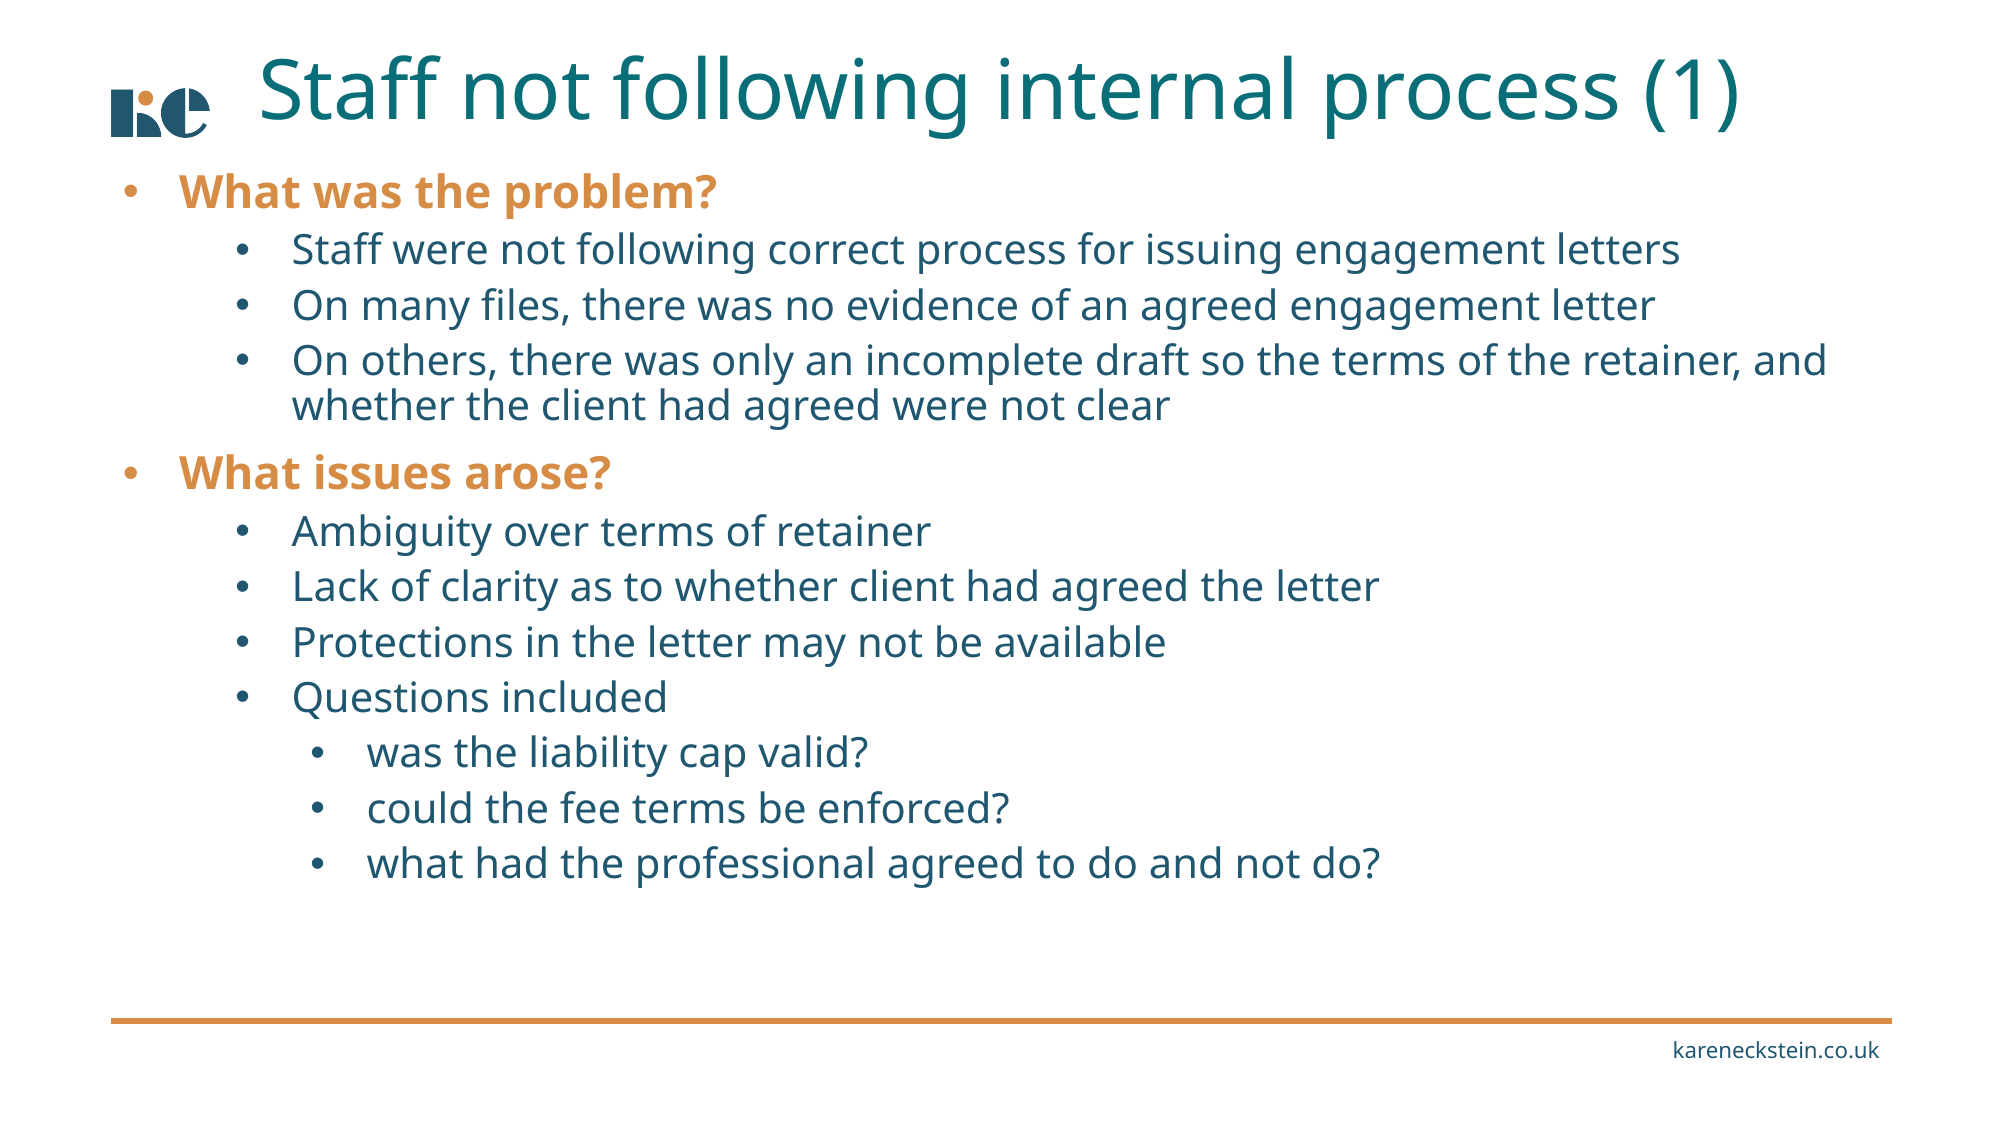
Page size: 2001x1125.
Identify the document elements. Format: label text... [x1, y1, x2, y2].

list What was the problem? Staff were not following correct process for issuing engagement letters On many files, there was no evidence of an agreed engagement letter On others, there was only an incomplete draft so the terms of the retainer, and whether the client had agreed were not clear What issues arose? Ambiguity over terms of retainer Lack of clarity as to whether client had agreed the letter Protections in the letter may not be available Questions included was the liability cap valid? could the fee terms be enforced? what had the professional agreed to do and not do? [108, 161, 1892, 980]
list Staff not following internal process (1) [108, 48, 1892, 146]
